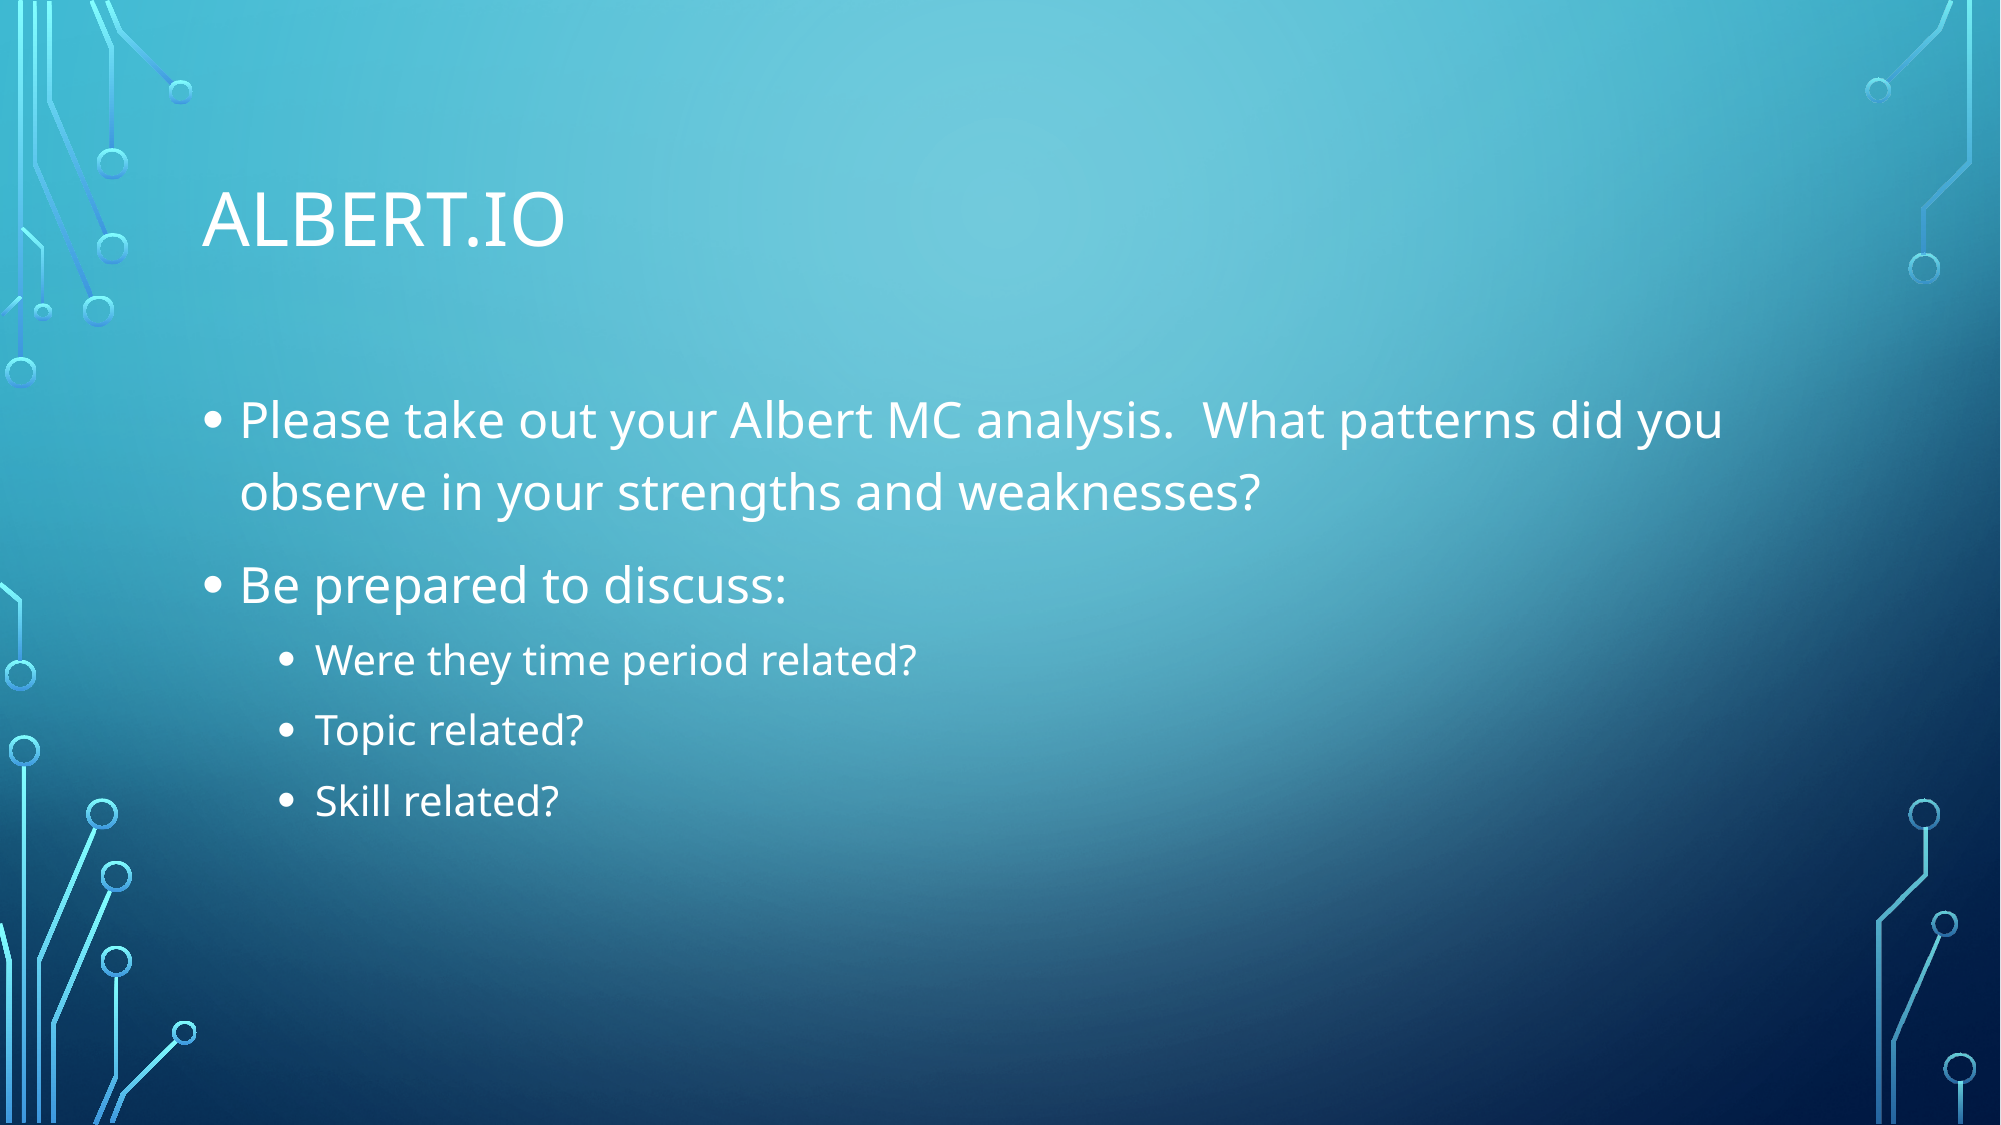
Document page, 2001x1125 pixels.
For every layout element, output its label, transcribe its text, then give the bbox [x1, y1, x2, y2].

title Albert.io [187, 101, 1813, 344]
list Please take out your Albert MC analysis. What patterns did you observe in your strengths and weaknesses? Be prepared to discuss: Were they time period related? Topic related? Skill related? [187, 369, 1813, 950]
